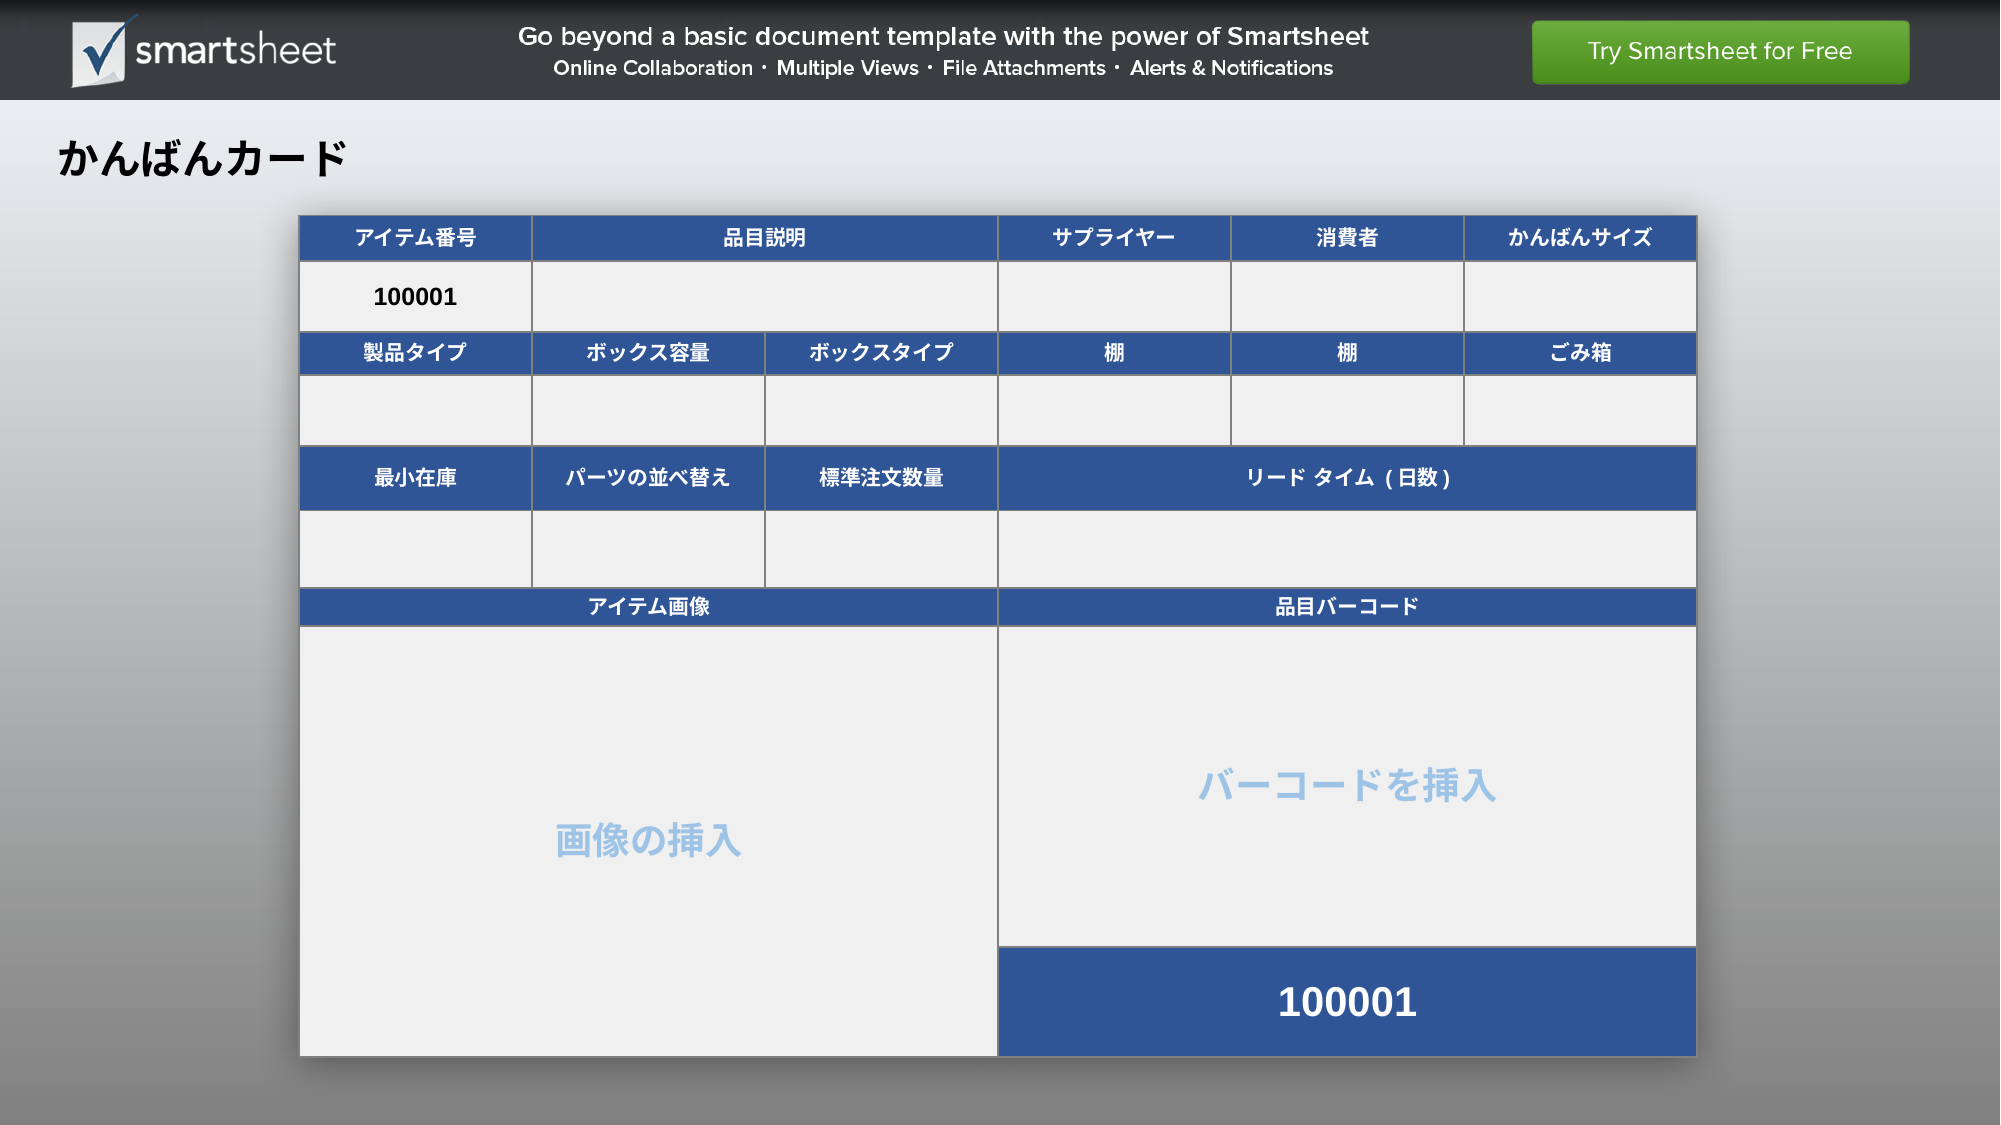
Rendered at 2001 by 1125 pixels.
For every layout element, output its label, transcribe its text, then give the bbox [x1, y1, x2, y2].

table_cell [766, 511, 997, 587]
table_cell [999, 511, 1696, 587]
table_cell [999, 262, 1230, 331]
table_cell 100001 [300, 262, 531, 331]
table_header かんばんサイズ [1465, 216, 1696, 260]
table_cell [766, 376, 997, 445]
table_cell [1232, 376, 1463, 445]
table_cell [1232, 262, 1463, 331]
table_cell [300, 376, 531, 445]
table_header 品目説明 [533, 216, 997, 260]
table_cell 棚 [999, 333, 1230, 374]
table_cell [533, 511, 764, 587]
table_cell ボックスタイプ [766, 333, 997, 374]
table_cell リード タイム (日数) [999, 447, 1696, 510]
table_cell 画像の挿入 [300, 627, 997, 1056]
table_cell [533, 376, 764, 445]
table_cell [533, 262, 997, 331]
table_cell ボックス容量 [533, 333, 764, 374]
table_cell ごみ箱 [1465, 333, 1696, 374]
table_cell 標準注文数量 [766, 447, 997, 510]
table_header サプライヤー [999, 216, 1230, 260]
table_header アイテム番号 [300, 216, 531, 260]
table_cell 最小在庫 [300, 447, 531, 510]
table_cell バーコードを挿入 [999, 627, 1696, 946]
text_box かんばんカード [42, 125, 775, 190]
table_cell 製品タイプ [300, 333, 531, 374]
table_cell [1465, 262, 1696, 331]
table_cell 品目バーコード [999, 589, 1696, 625]
table_cell 100001 [999, 948, 1696, 1056]
table_header 消費者 [1232, 216, 1463, 260]
table_cell [999, 376, 1230, 445]
table_cell [300, 511, 531, 587]
picture [0, 0, 2000, 100]
table_cell アイテム画像 [300, 589, 997, 625]
table_cell 棚 [1232, 333, 1463, 374]
table_cell パーツの並べ替え [533, 447, 764, 510]
table_cell [1465, 376, 1696, 445]
